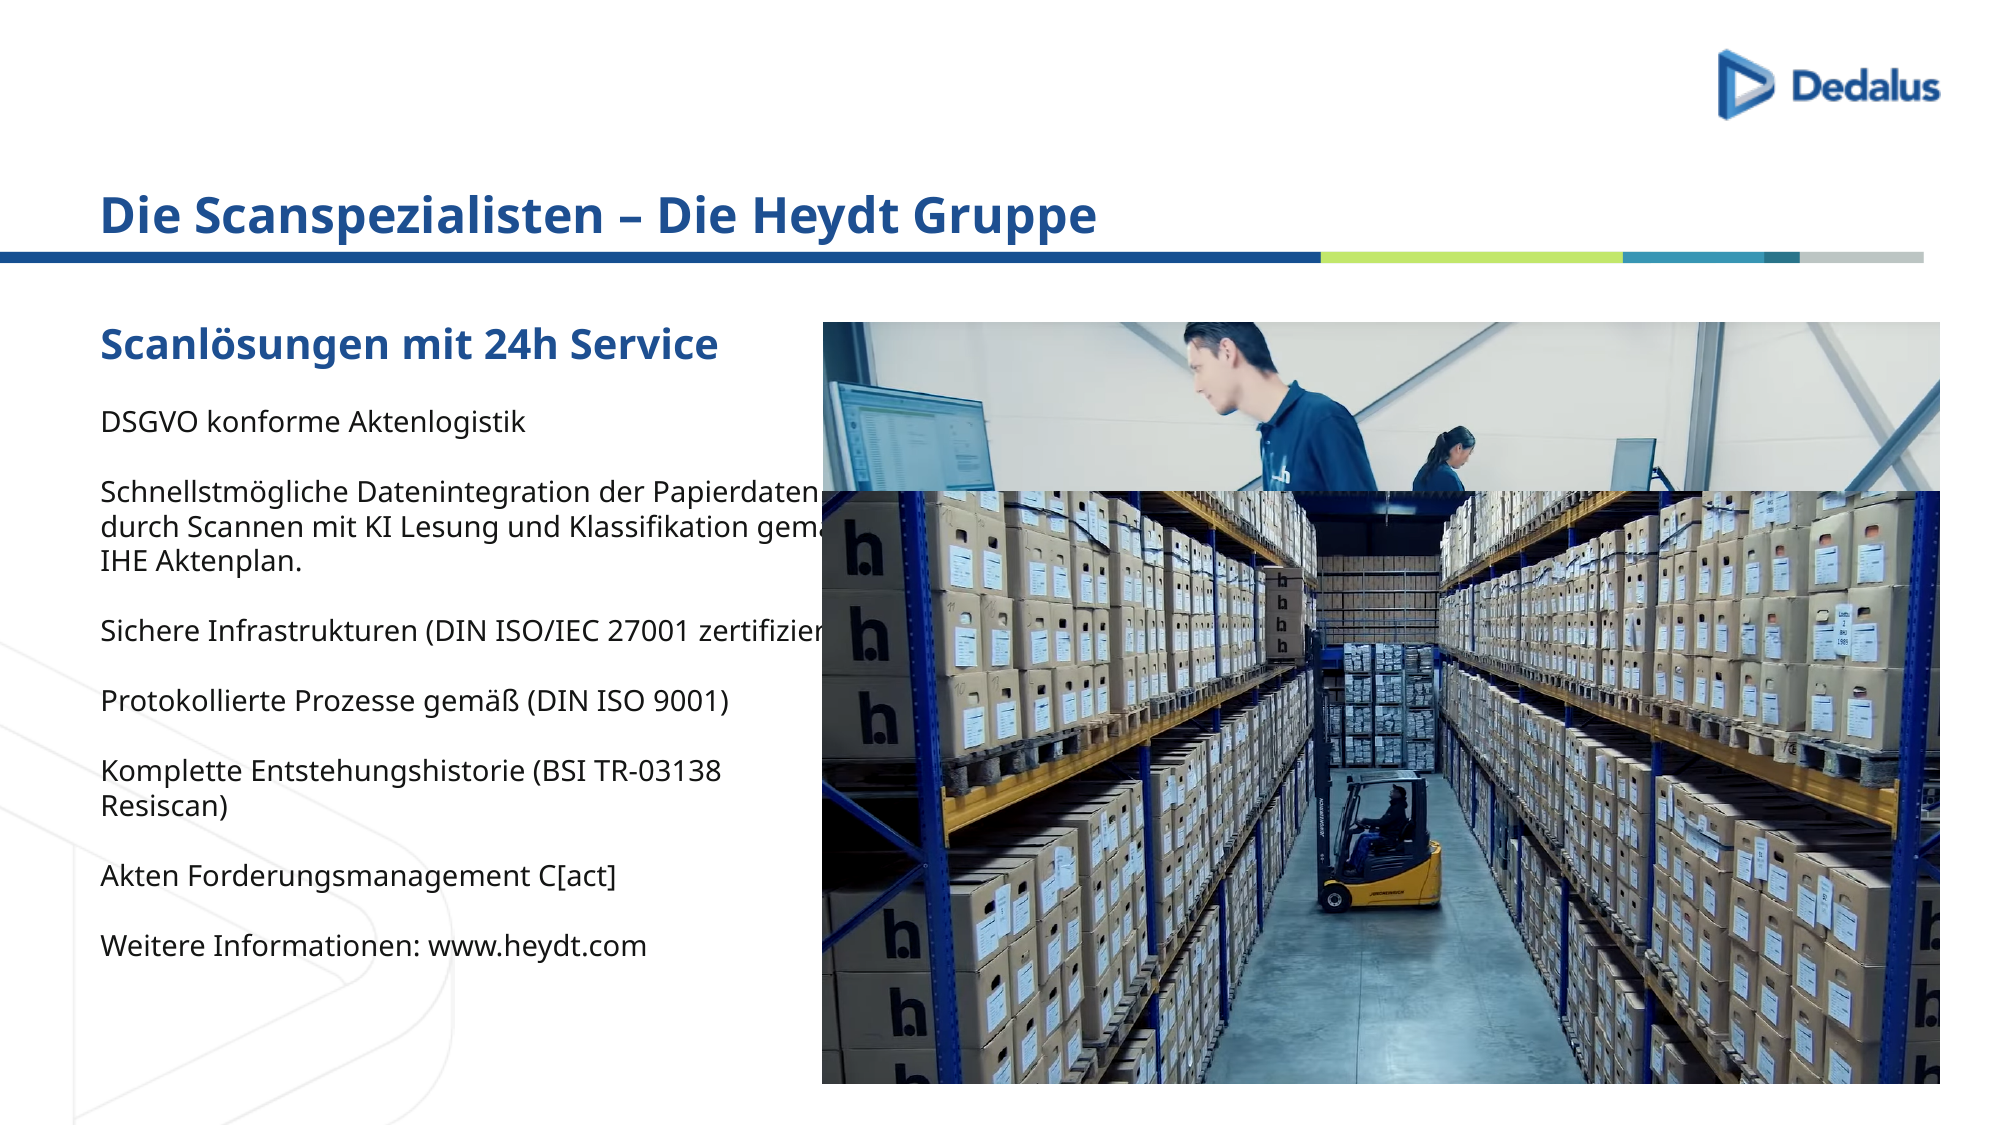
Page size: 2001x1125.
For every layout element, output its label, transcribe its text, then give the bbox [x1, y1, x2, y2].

text_box Scanlösungen mit 24h Service DSGVO konforme Aktenlogistik Schnellstmögliche Datenintegration der Papierdaten durch Scannen mit KI Lesung und Klassifikation gemäß IHE Aktenplan. Sichere Infrastrukturen (DIN ISO/IEC 27001 zertifiziert) Protokollierte Prozesse gemäß (DIN ISO 9001) Komplette Entstehungshistorie (BSI TR-03138 Resiscan) Akten Forderungsmanagement C[act] Weitere Informationen: www.heydt.com [85, 310, 870, 1005]
picture [0, 249, 1926, 265]
picture [1718, 43, 1941, 127]
title Die Scanspezialisten – Die Heydt Gruppe [85, 183, 1554, 259]
picture [822, 322, 1940, 1084]
